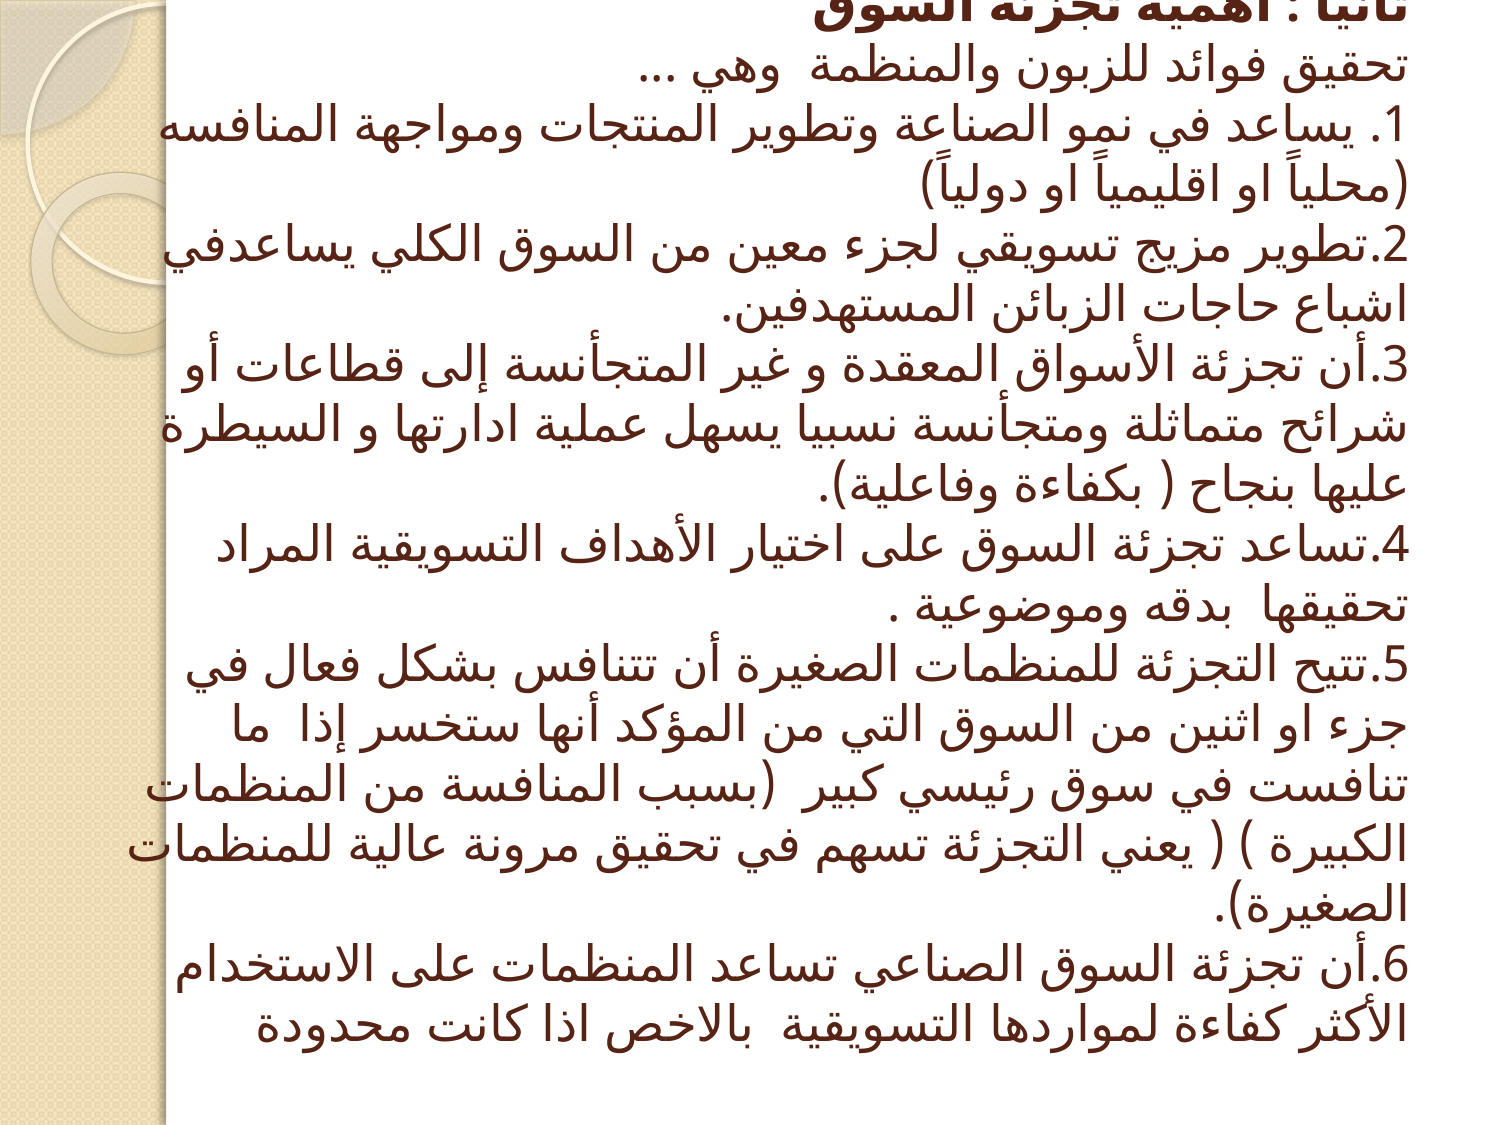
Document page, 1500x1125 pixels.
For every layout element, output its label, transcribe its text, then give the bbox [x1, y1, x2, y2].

title ثانيا : أهمية تجزئة السوق تحقيق فوائد للزبون والمنظمة وهي ... 1. يساعد في نمو الصناعة وتطوير المنتجات ومواجهة المنافسه (محلياً او اقليمياً او دولياً) 2.تطوير مزيج تسويقي لجزء معين من السوق الكلي يساعدفي اشباع حاجات الزبائن المستهدفين. 3.أن تجزئة الأسواق المعقدة و غير المتجأنسة إلى قطاعات أو شرائح متماثلة ومتجأنسة نسبيا يسهل عملية ادارتها و السيطرة عليها بنجاح ( بكفاءة وفاعلية). 4.تساعد تجزئة السوق على اختيار الأهداف التسويقية المراد تحقيقها بدقه وموضوعية . 5.تتيح التجزئة للمنظمات الصغيرة أن تتنافس بشكل فعال في جزء او اثنين من السوق التي من المؤكد أنها ستخسر إذا ما تنافست في سوق رئيسي كبير (بسبب المنافسة من المنظمات الكبيرة ) ( يعني التجزئة تسهم في تحقيق مرونة عالية للمنظمات الصغيرة). 6.أن تجزئة السوق الصناعي تساعد المنظمات على الاستخدام الأكثر كفاءة لمواردها التسويقية بالاخص اذا كانت محدودة [75, 45, 1425, 1038]
